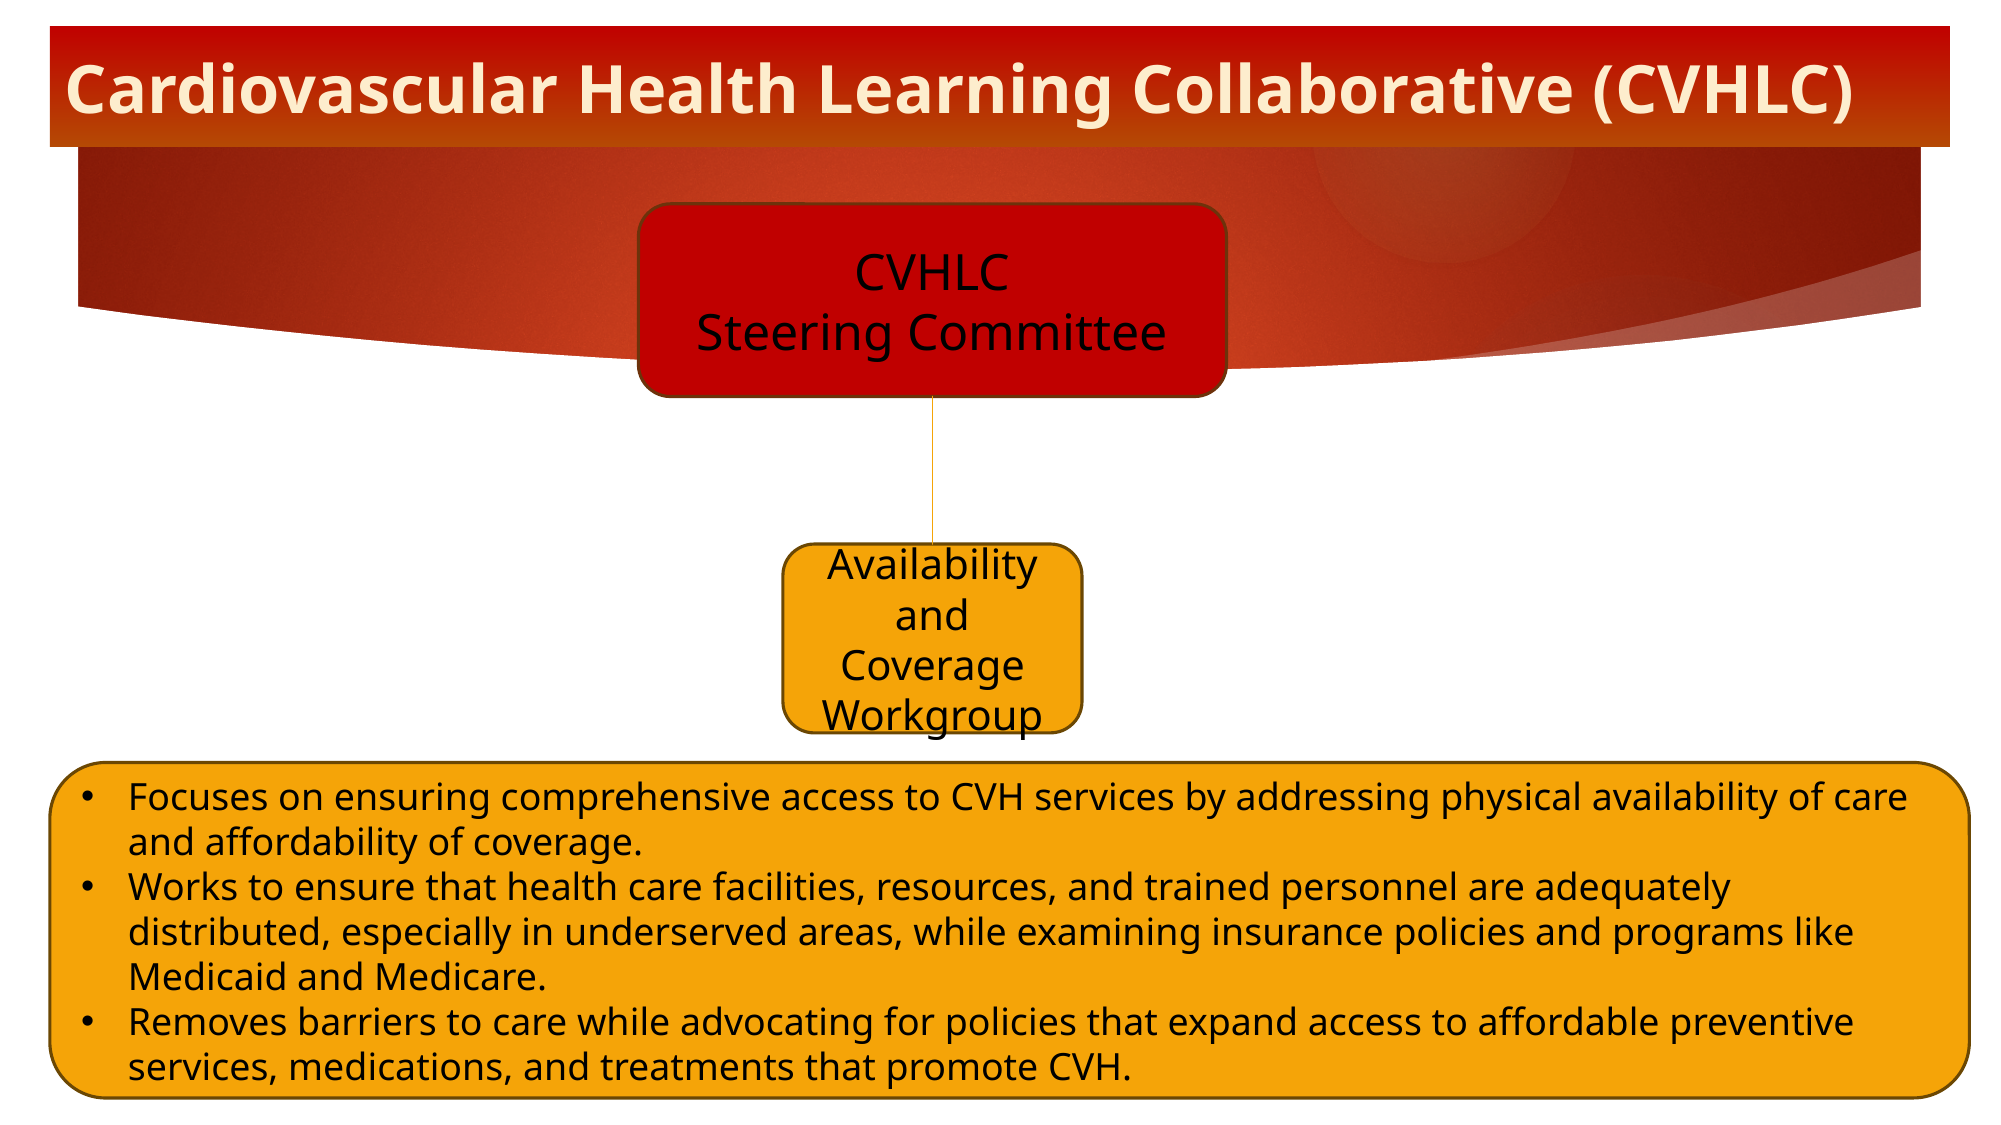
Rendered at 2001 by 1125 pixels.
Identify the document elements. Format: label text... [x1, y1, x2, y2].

text_box Availability and Coverage Workgroup [781, 542, 1084, 735]
text_box Focuses on ensuring comprehensive access to CVH services by addressing physical availability of care and affordability of coverage. Works to ensure that health care facilities, resources, and trained personnel are adequately distributed, especially in underserved areas, while examining insurance policies and programs like Medicaid and Medicare. Removes barriers to care while advocating for policies that expand access to affordable preventive services, medications, and treatments that promote CVH. [48, 760, 1971, 1100]
text_box Cardiovascular Health Learning Collaborative (CVHLC) [49, 26, 1950, 147]
text_box CVHLC Steering Committee [636, 202, 1229, 399]
